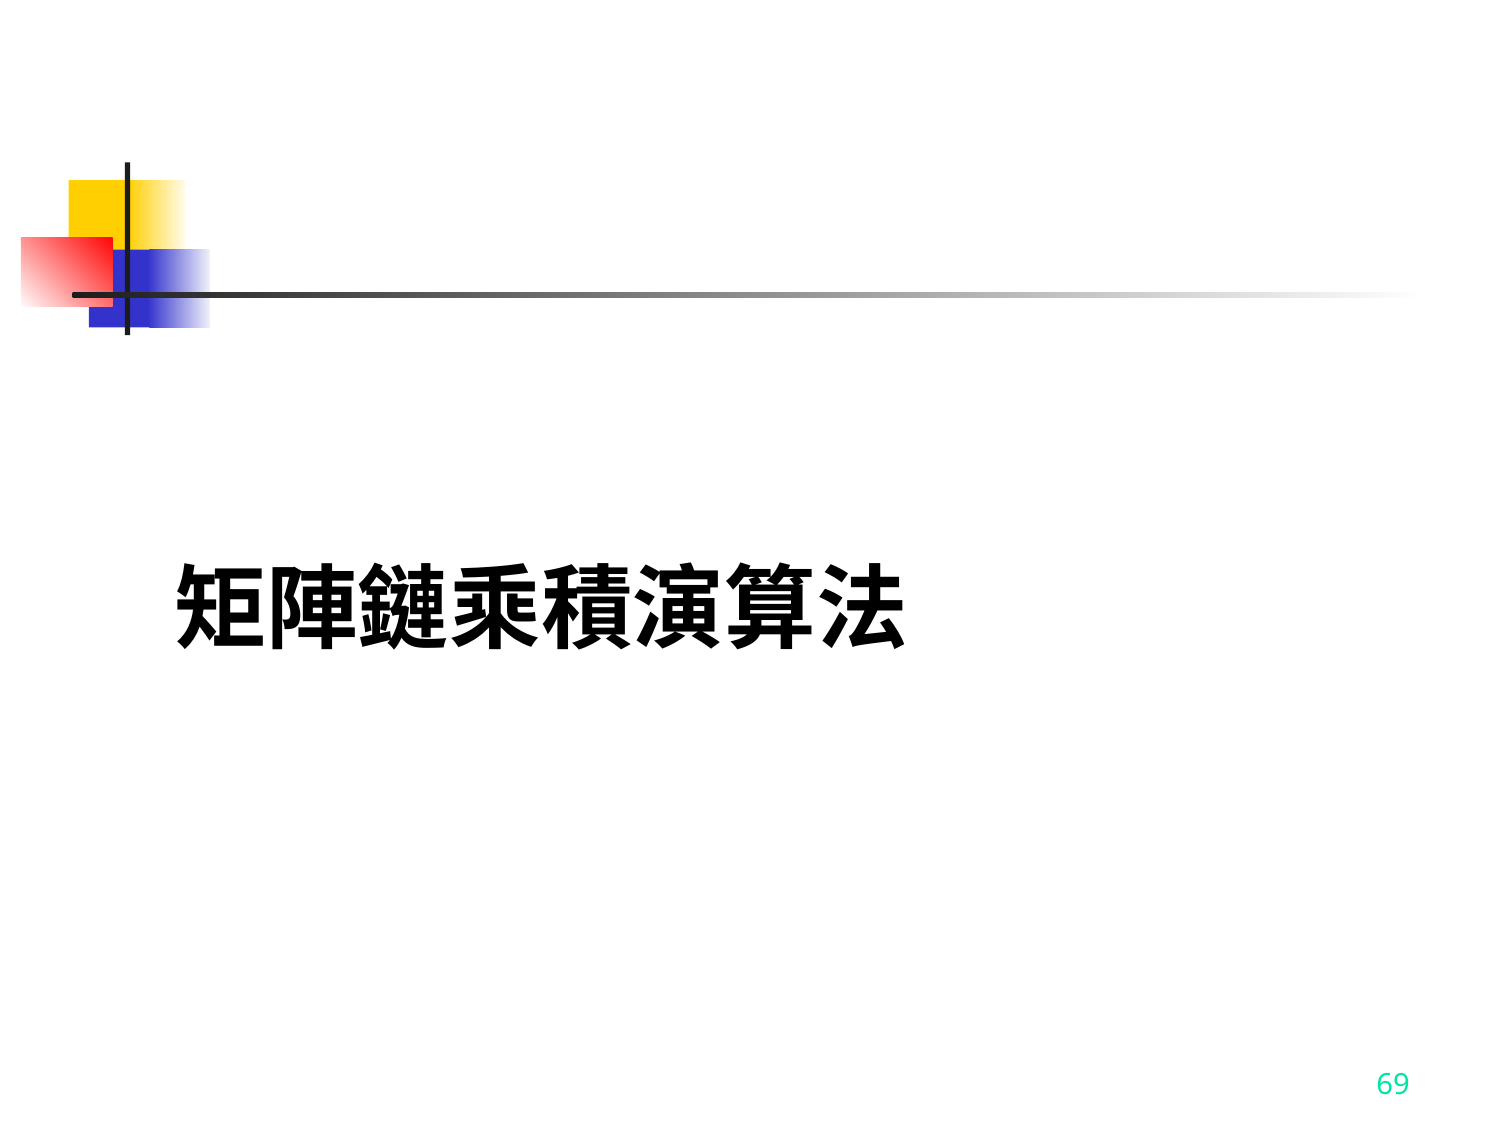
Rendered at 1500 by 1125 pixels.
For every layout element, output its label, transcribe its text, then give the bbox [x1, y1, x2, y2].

list 矩陣鏈乘積演算法 [159, 432, 1469, 1006]
slide_number 69 [1112, 1037, 1426, 1113]
